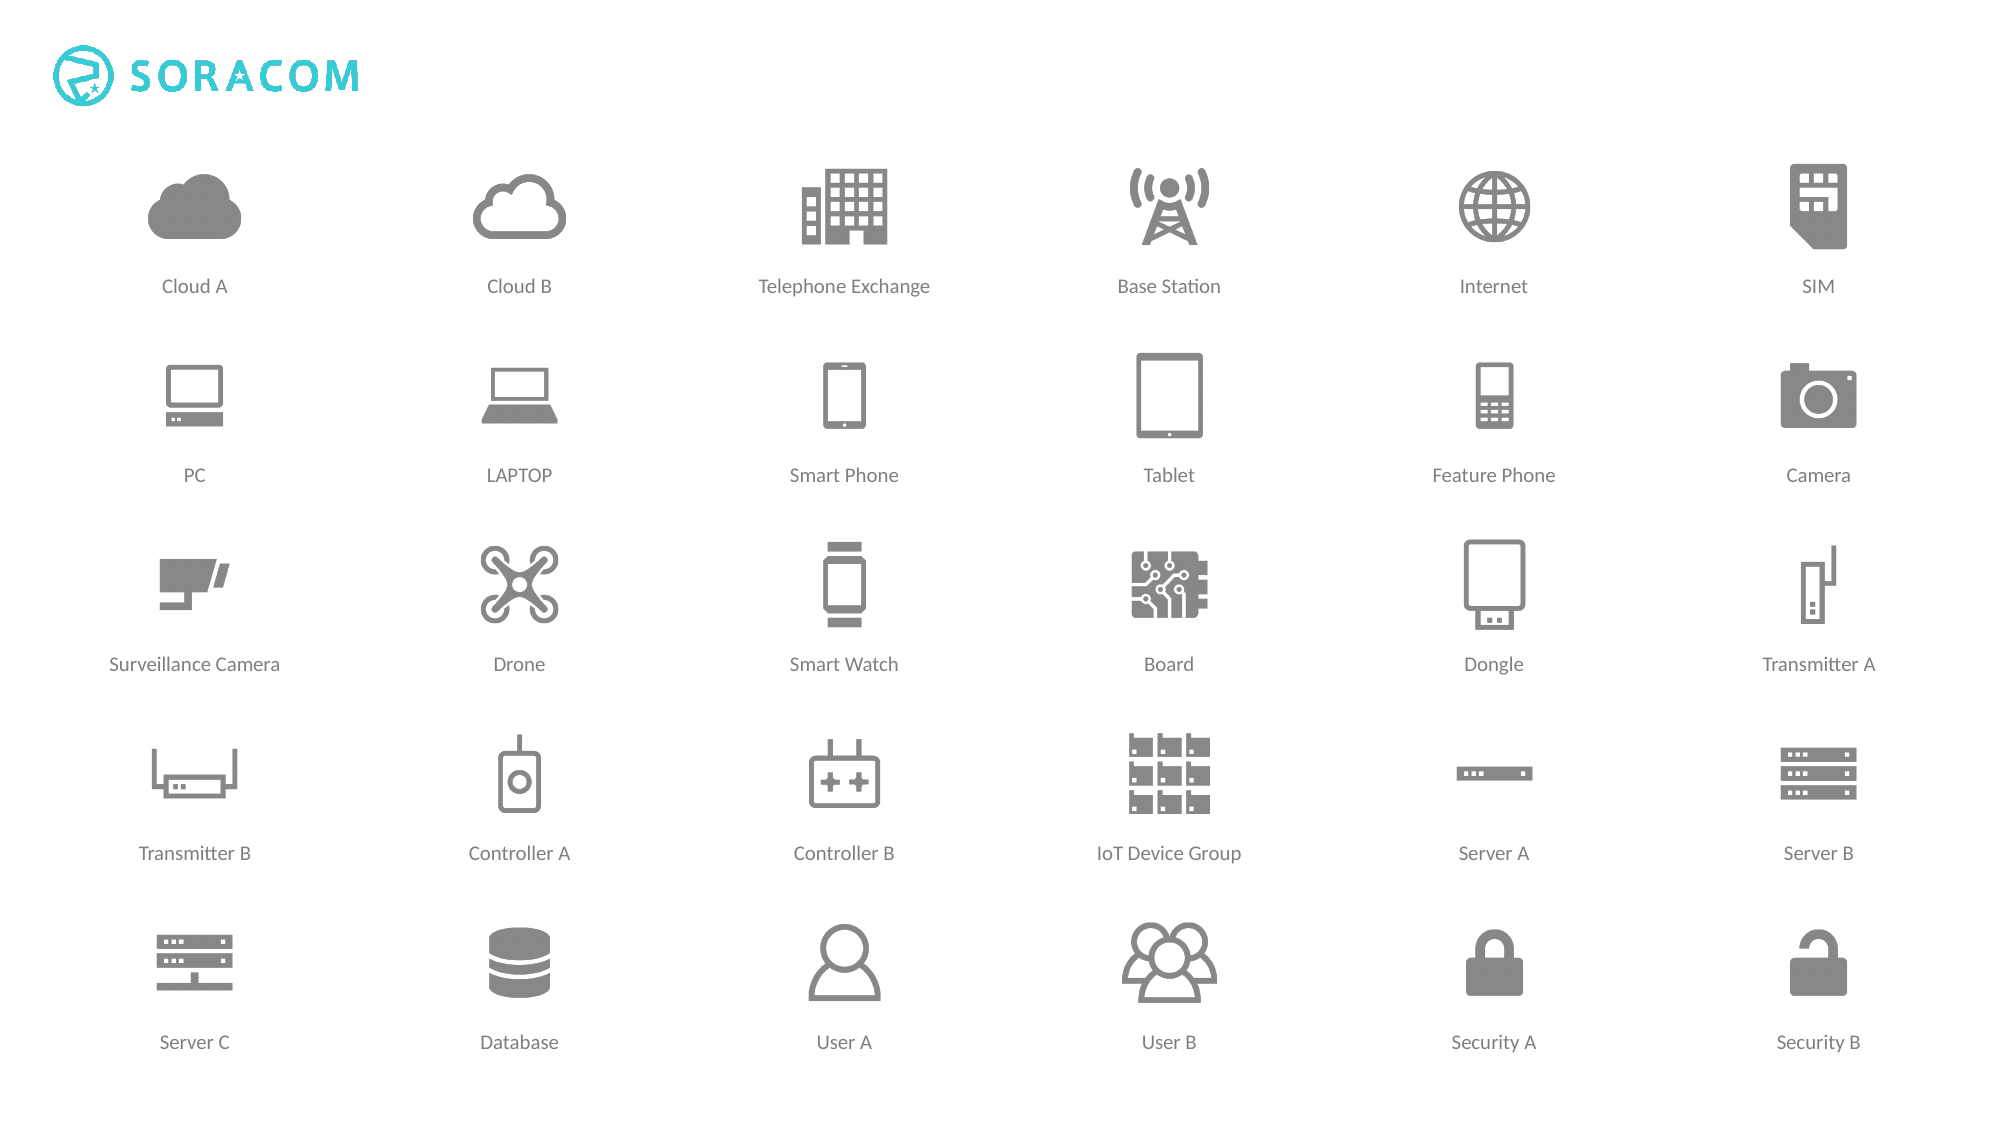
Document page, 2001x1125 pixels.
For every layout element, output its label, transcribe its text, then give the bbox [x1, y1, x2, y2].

picture [1434, 336, 1554, 455]
text_box Board [1129, 644, 1210, 684]
picture [1434, 714, 1554, 833]
text_box SIM [1787, 266, 1850, 306]
text_box Controller B [779, 832, 910, 873]
picture [1759, 336, 1878, 455]
picture [135, 336, 254, 455]
text_box Transmitter B [124, 832, 266, 873]
picture [460, 714, 579, 833]
text_box Cloud A [147, 266, 243, 306]
text_box Transmitter A [1747, 643, 1891, 684]
picture [1434, 147, 1554, 266]
text_box Server C [145, 1022, 245, 1062]
text_box Security B [1761, 1022, 1876, 1062]
text_box Database [465, 1022, 574, 1062]
text_box Server B [1768, 833, 1869, 873]
picture [1434, 903, 1554, 1022]
text_box Base Station [1102, 265, 1236, 306]
picture [460, 336, 579, 455]
text_box Internet [1444, 266, 1544, 306]
picture [1110, 147, 1229, 266]
text_box Tablet [1128, 455, 1210, 495]
text_box Server A [1443, 833, 1545, 873]
text_box Smart Phone [775, 454, 914, 495]
picture [460, 147, 579, 266]
text_box Smart Watch [775, 643, 914, 684]
picture [1110, 903, 1229, 1022]
picture [785, 336, 904, 455]
picture [785, 903, 904, 1022]
text_box Cloud B [472, 266, 567, 306]
picture [1759, 147, 1878, 266]
text_box User B [1127, 1022, 1212, 1062]
picture [135, 714, 254, 833]
text_box Controller A [454, 832, 586, 873]
picture [1110, 525, 1229, 644]
text_box Surveillance Camera [94, 643, 296, 684]
text_box Security A [1436, 1022, 1552, 1062]
text_box Feature Phone [1417, 454, 1571, 495]
picture [785, 525, 904, 644]
text_box Camera [1771, 455, 1866, 495]
picture [1759, 903, 1878, 1022]
text_box PC [169, 455, 221, 495]
picture [785, 147, 904, 266]
text_box Drone [478, 644, 561, 684]
text_box Telephone Exchange [743, 265, 946, 306]
picture [135, 903, 254, 1022]
picture [1434, 525, 1554, 644]
picture [460, 903, 579, 1022]
picture [1110, 336, 1229, 455]
picture [460, 525, 579, 644]
text_box LAPTOP [472, 455, 568, 495]
text_box Dongle [1449, 644, 1539, 684]
text_box IoT Device Group [1082, 832, 1257, 873]
picture [785, 714, 904, 833]
text_box User A [801, 1022, 888, 1062]
picture [53, 45, 358, 106]
picture [135, 147, 254, 266]
picture [1110, 714, 1229, 833]
picture [1759, 714, 1878, 833]
picture [1759, 525, 1878, 644]
picture [135, 525, 254, 644]
